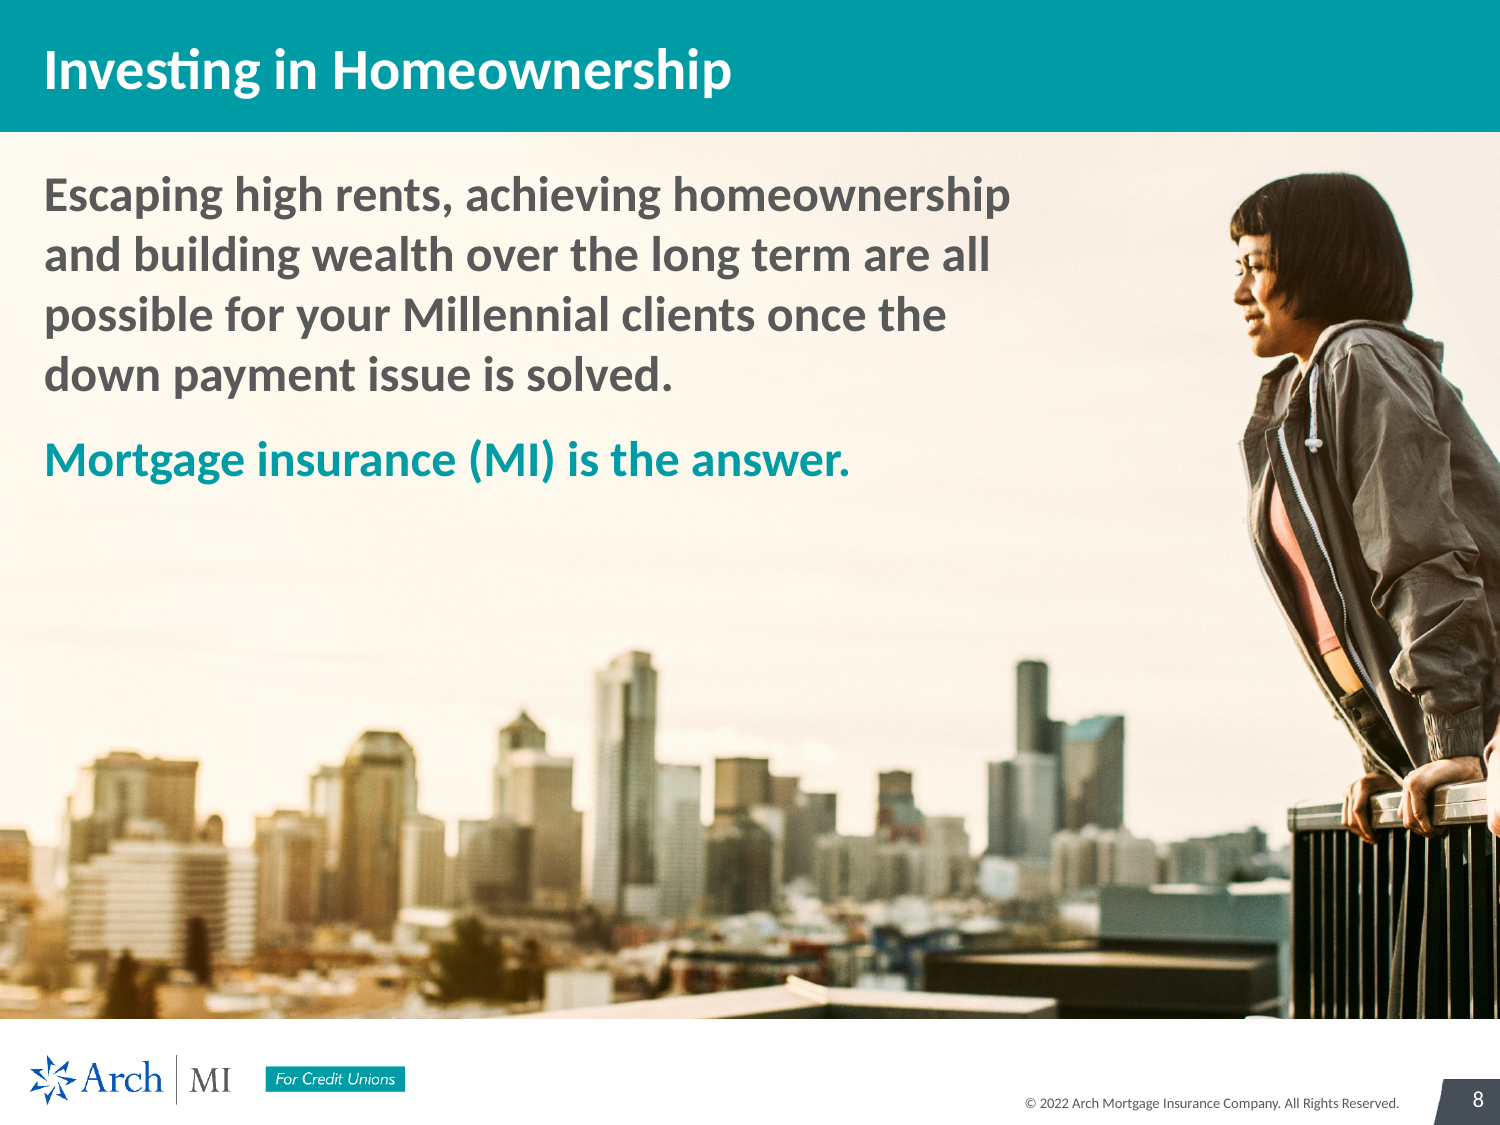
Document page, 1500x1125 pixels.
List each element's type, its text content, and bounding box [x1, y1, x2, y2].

picture [0, 132, 1500, 1019]
title Investing in Homeownership [28, 0, 1423, 130]
picture [1422, 1079, 1500, 1125]
picture [29, 1055, 405, 1105]
